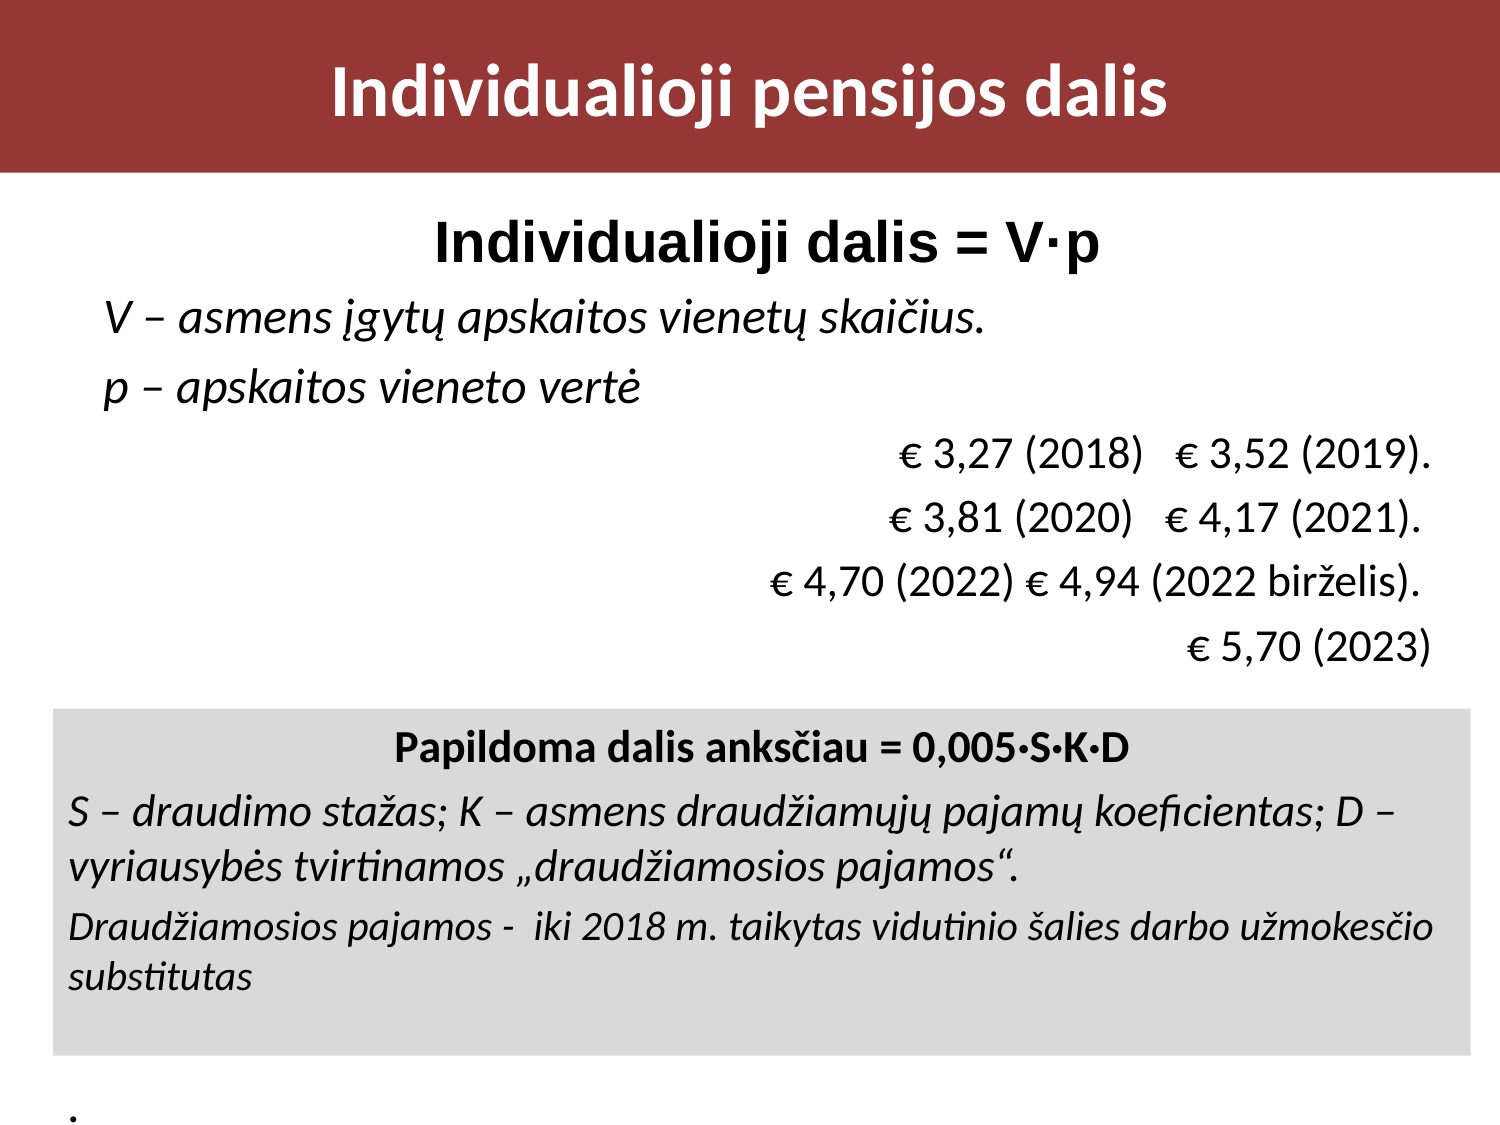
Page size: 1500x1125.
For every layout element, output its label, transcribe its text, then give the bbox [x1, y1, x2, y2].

text_box Individualioji dalis = V·p V – asmens įgytų apskaitos vienetų skaičius. p – apskaitos vieneto vertė € 3,27 (2018) € 3,52 (2019). € 3,81 (2020) € 4,17 (2021). € 4,70 (2022) € 4,94 (2022 birželis). € 5,70 (2023) [88, 196, 1447, 818]
title Individualioji pensijos dalis [0, 0, 1500, 173]
list Papildoma dalis anksčiau = 0,005·S·K·D S – draudimo stažas; K – asmens draudžiamųjų pajamų koeficientas; D – vyriausybės tvirtinamos „draudžiamosios pajamos“. Draudžiamosios pajamos - iki 2018 m. taikytas vidutinio šalies darbo užmokesčio substitutas . [52, 708, 1471, 1056]
